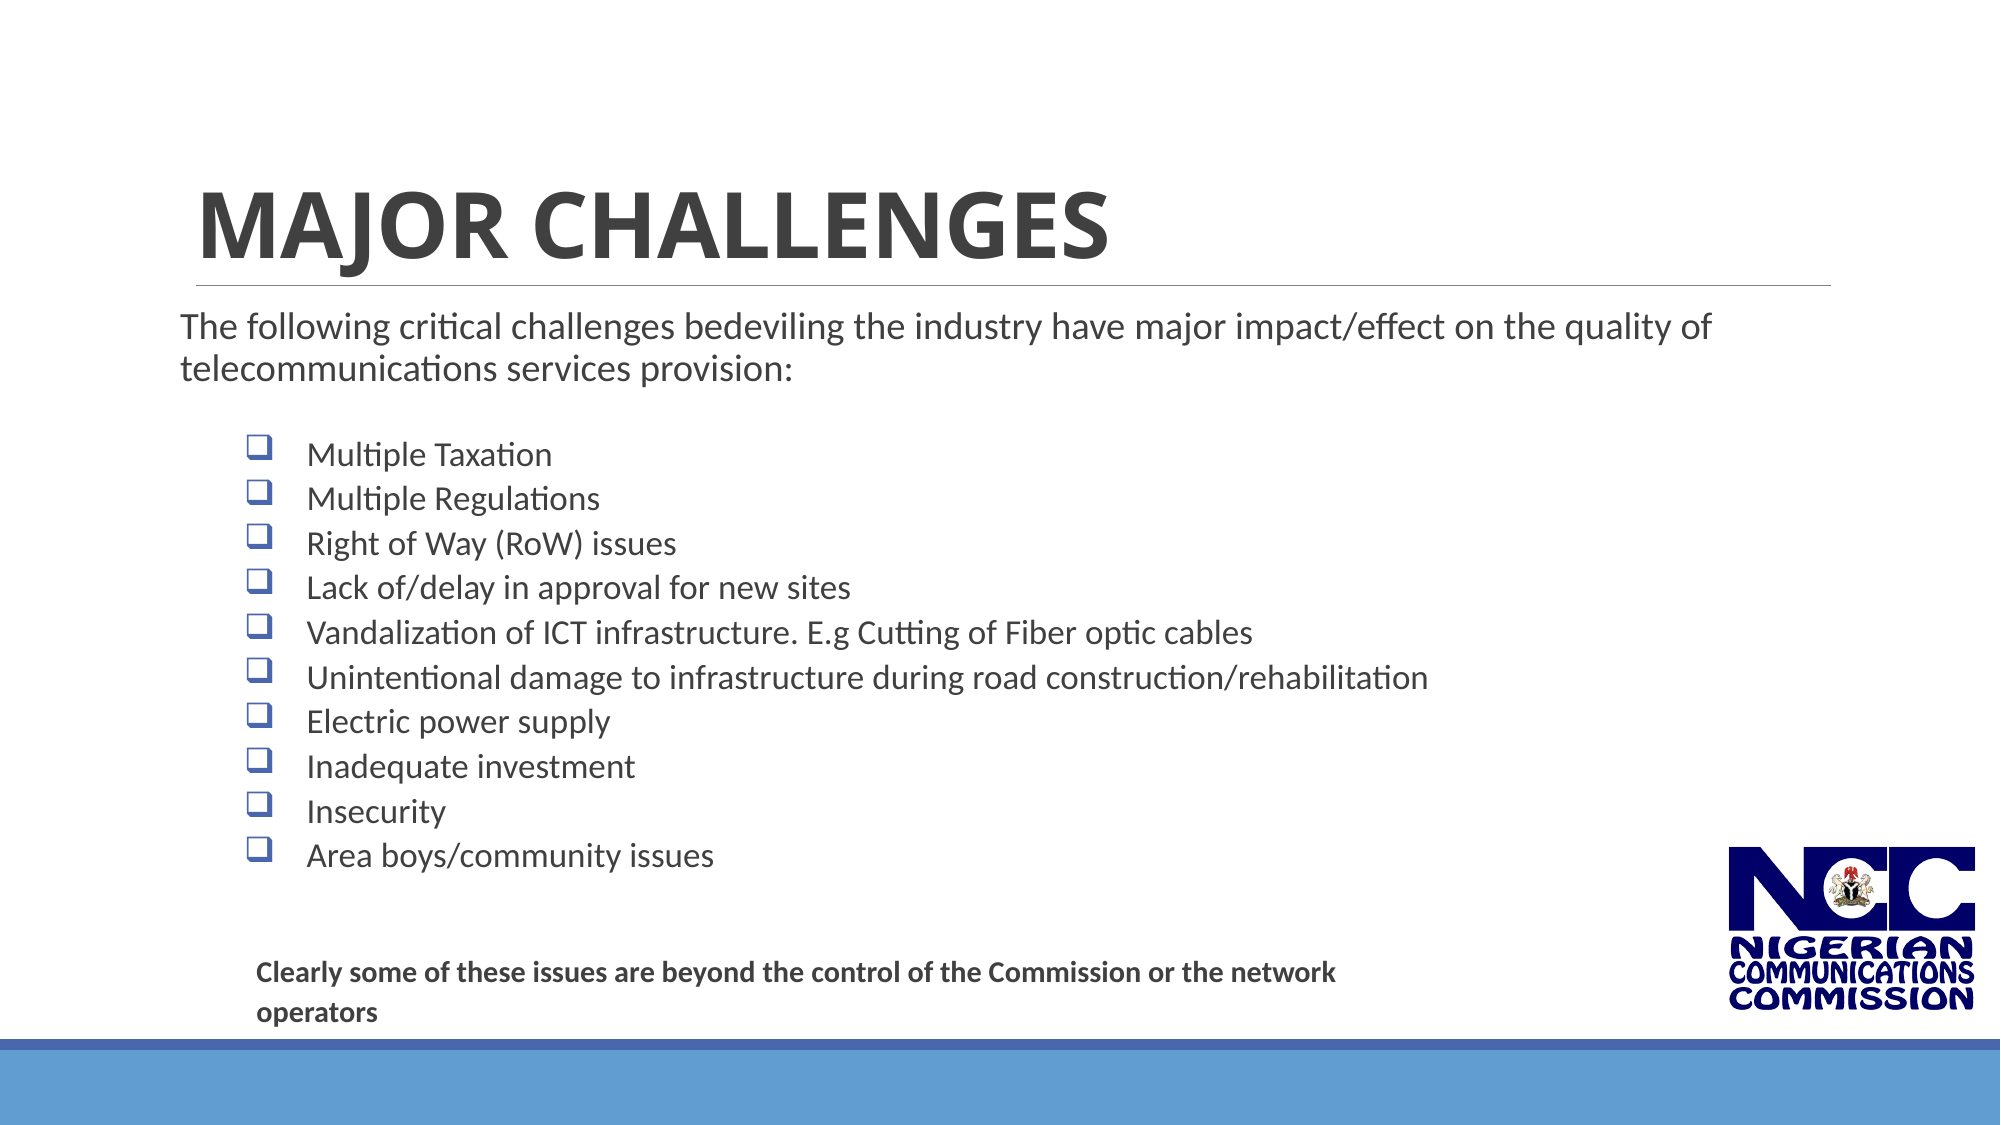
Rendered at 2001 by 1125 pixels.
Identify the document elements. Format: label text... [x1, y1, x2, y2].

list The following critical challenges bedeviling the industry have major impact/effect on the quality of telecommunications services provision: Multiple Taxation Multiple Regulations Right of Way (RoW) issues Lack of/delay in approval for new sites Vandalization of ICT infrastructure. E.g Cutting of Fiber optic cables Unintentional damage to infrastructure during road construction/rehabilitation Electric power supply Inadequate investment Insecurity Area boys/community issues Clearly some of these issues are beyond the control of the Commission or the network operators [180, 299, 1869, 1037]
picture [1720, 841, 1981, 1016]
title MAJOR CHALLENGES [180, 47, 1830, 285]
